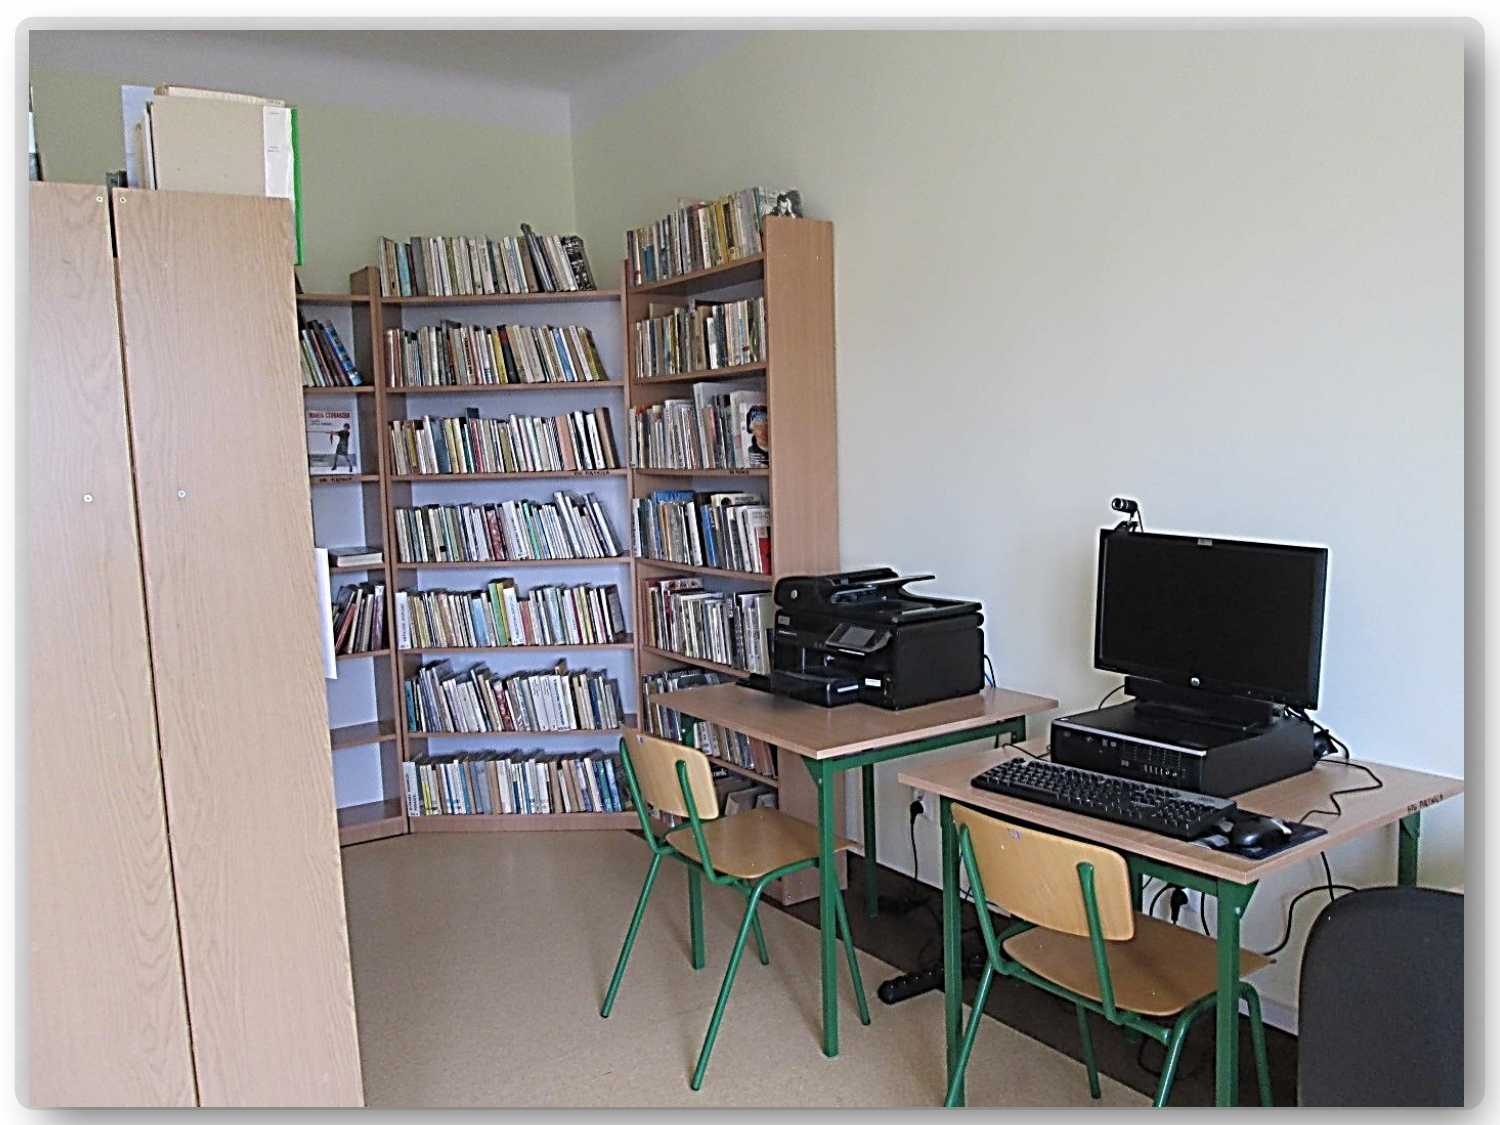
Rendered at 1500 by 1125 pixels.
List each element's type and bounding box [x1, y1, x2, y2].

list [29, 30, 1464, 1108]
